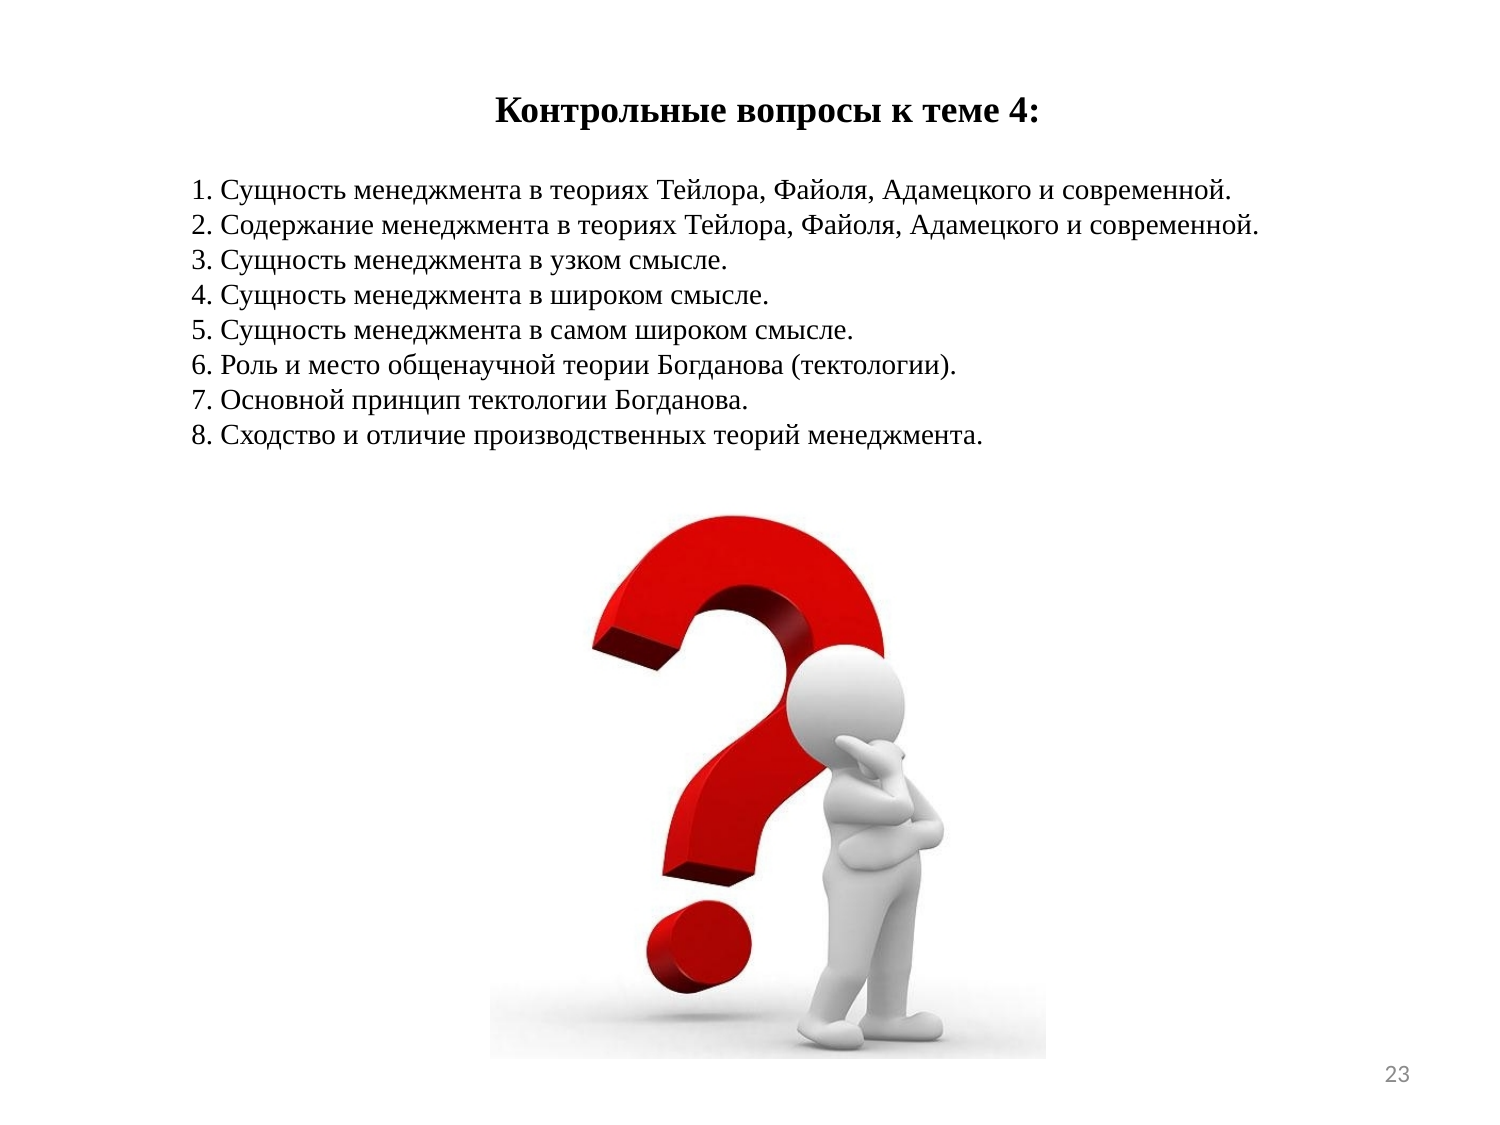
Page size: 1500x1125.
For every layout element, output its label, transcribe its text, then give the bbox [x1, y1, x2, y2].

slide_number 23 [1074, 1042, 1425, 1103]
picture [489, 503, 1046, 1059]
text_box Контрольные вопросы к теме 4: 1. Сущность менеджмента в теориях Тейлора, Файоля, Адамецкого и современной. 2. Содержание менеджмента в теориях Тейлора, Файоля, Адамецкого и современной. 3. Сущность менеджмента в узком смысле. 4. Сущность менеджмента в широком смысле. 5. Сущность менеджмента в самом широком смысле. 6. Роль и место общенаучной теории Богданова (тектологии). 7. Основной принцип тектологии Богданова. 8. Сходство и отличие производственных теорий менеджмента. [88, 78, 1448, 458]
